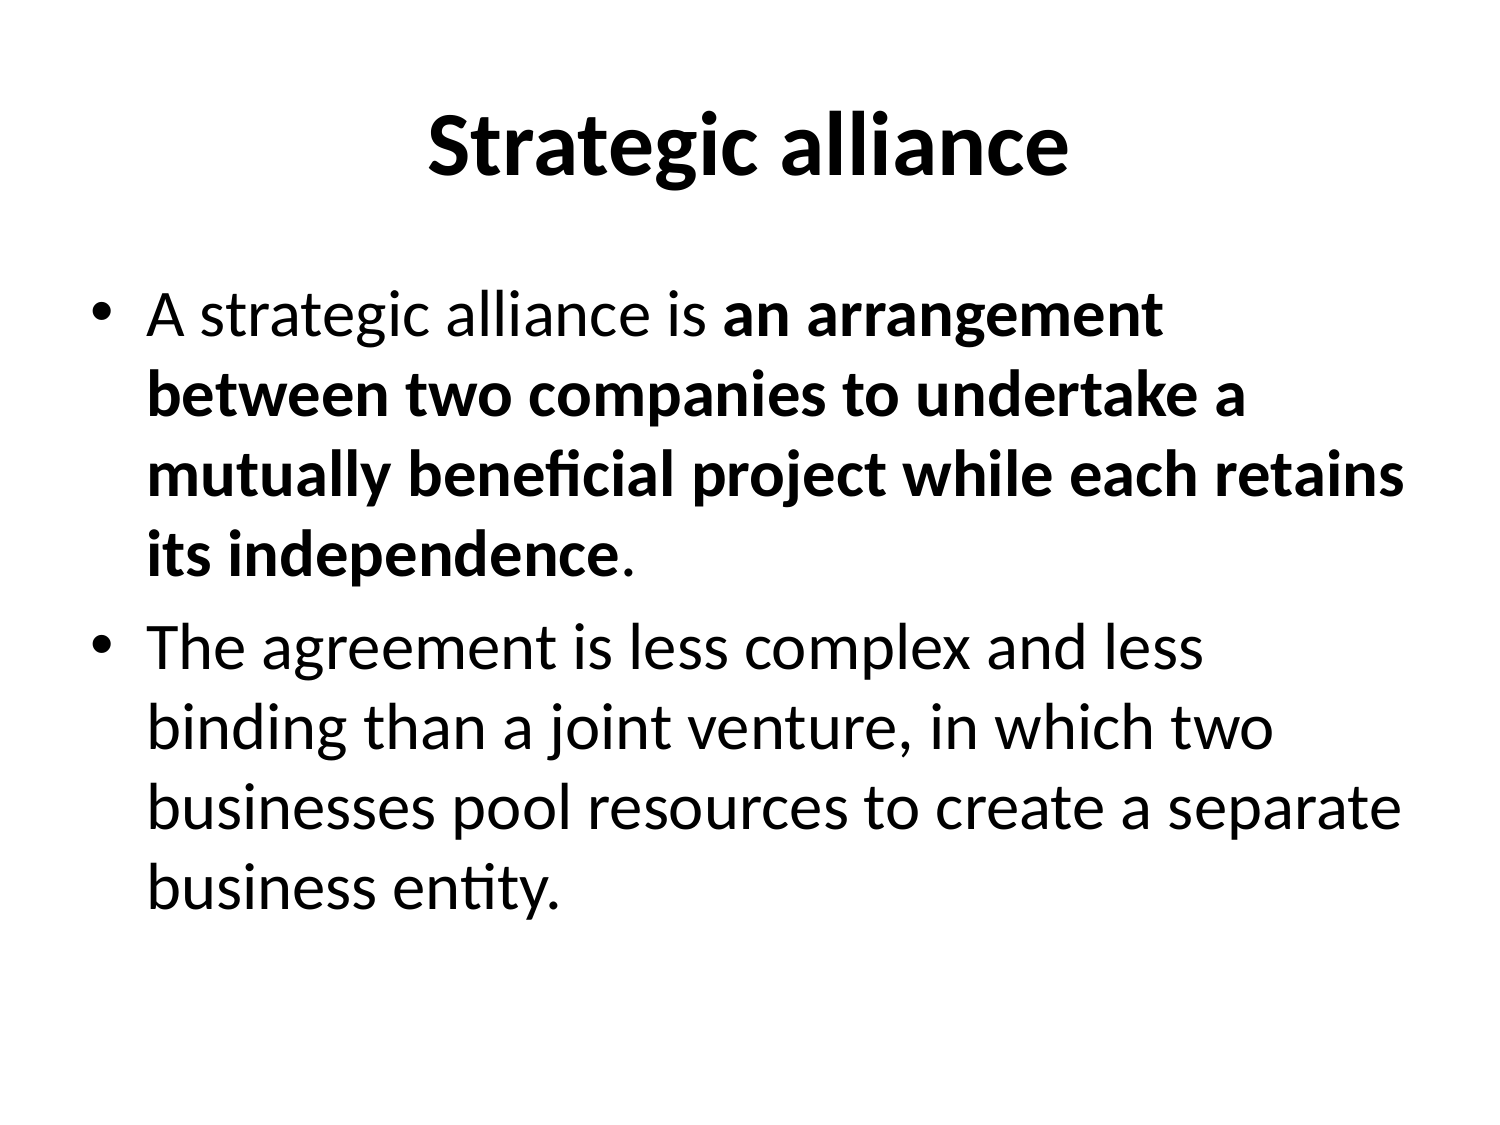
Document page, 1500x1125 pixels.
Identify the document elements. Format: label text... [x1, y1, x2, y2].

list A strategic alliance is an arrangement between two companies to undertake a mutually beneficial project while each retains its independence. The agreement is less complex and less binding than a joint venture, in which two businesses pool resources to create a separate business entity. [75, 262, 1425, 1005]
title Strategic alliance [75, 45, 1425, 233]
